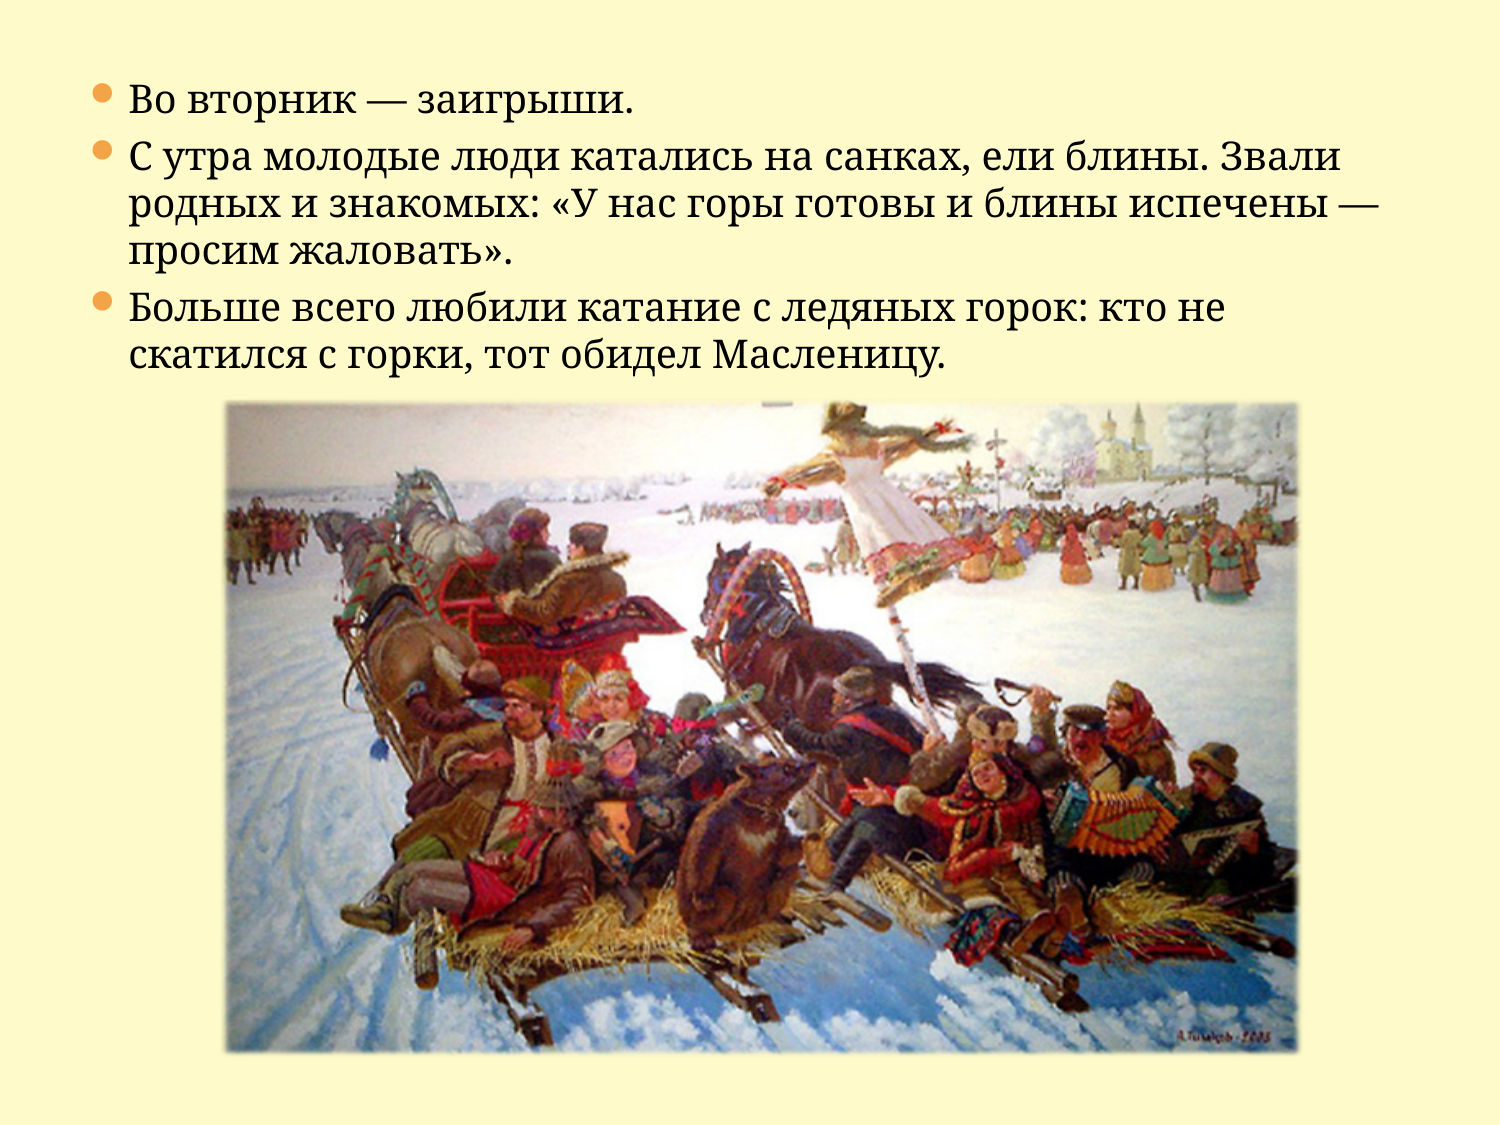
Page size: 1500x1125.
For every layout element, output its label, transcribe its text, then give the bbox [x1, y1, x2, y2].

list Во вторник — заигрыши. С утра молодые люди катались на санках, ели блины. Звали родных и знакомых: «У нас горы готовы и блины испечены — просим жаловать». Больше всего любили катание с ледяных горок: кто не скатился с горки, тот обидел Масленицу. [75, 66, 1425, 386]
picture [218, 397, 1306, 1059]
